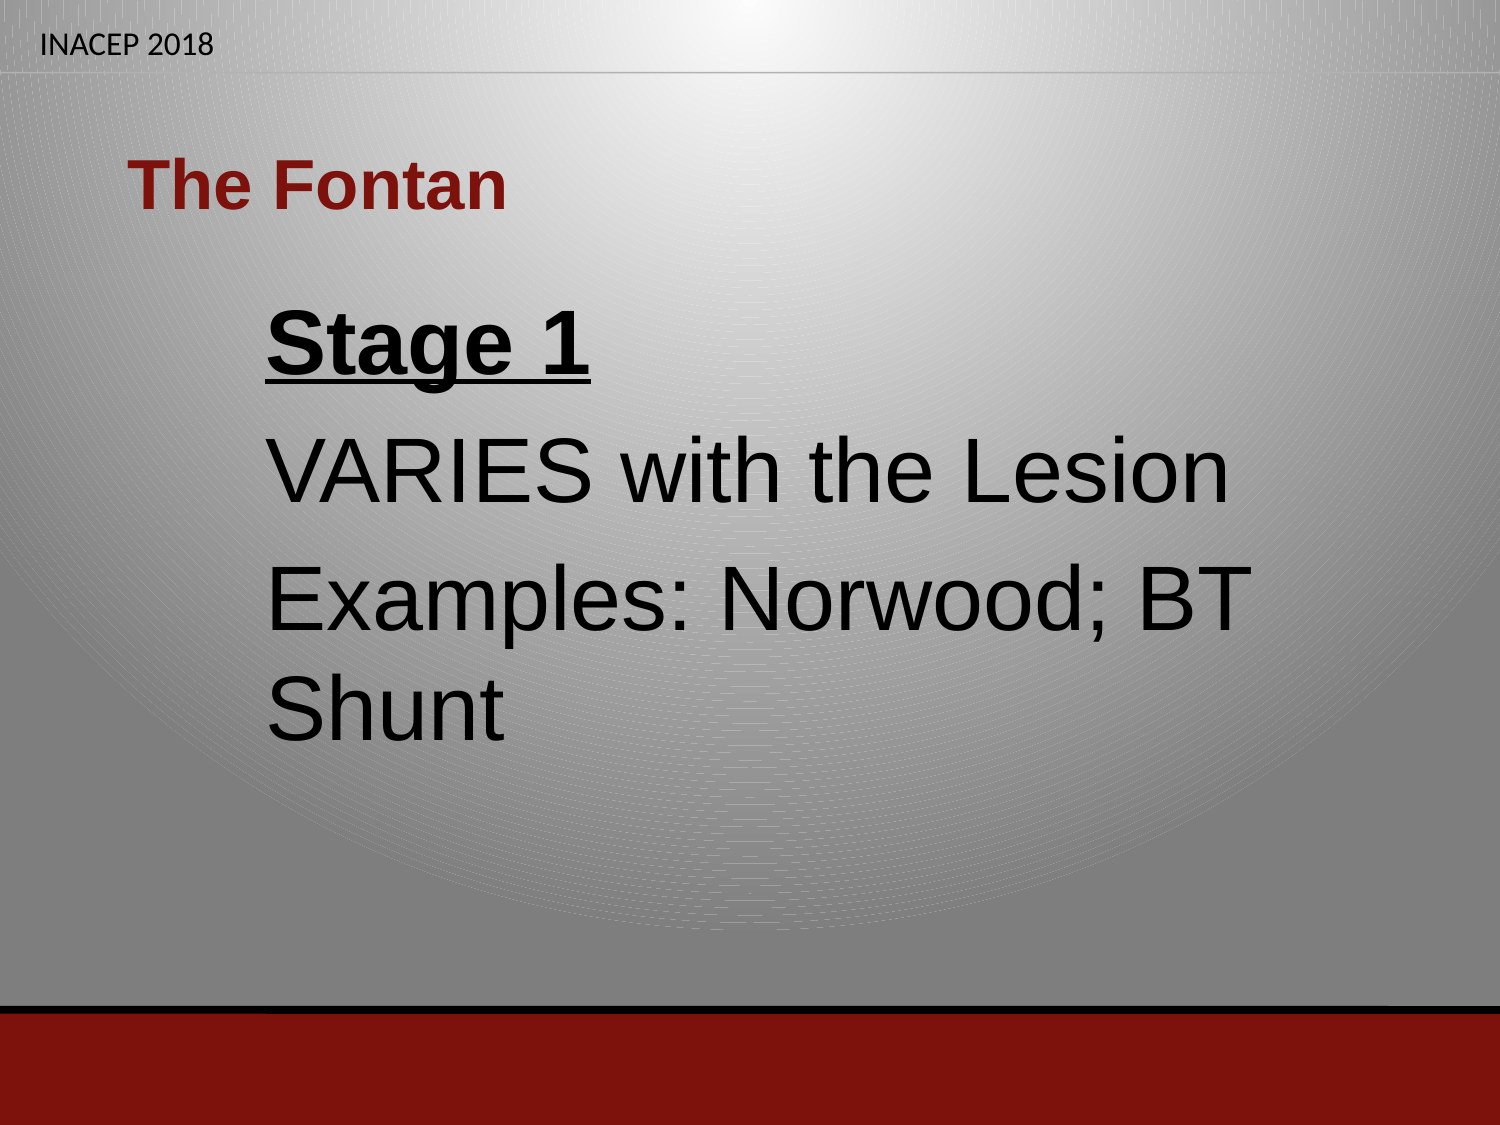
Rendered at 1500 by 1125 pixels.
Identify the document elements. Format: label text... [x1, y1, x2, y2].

list Stage 1 VARIES with the Lesion Examples: Norwood; BT Shunt [250, 274, 1417, 938]
title The Fontan [112, 87, 1280, 276]
